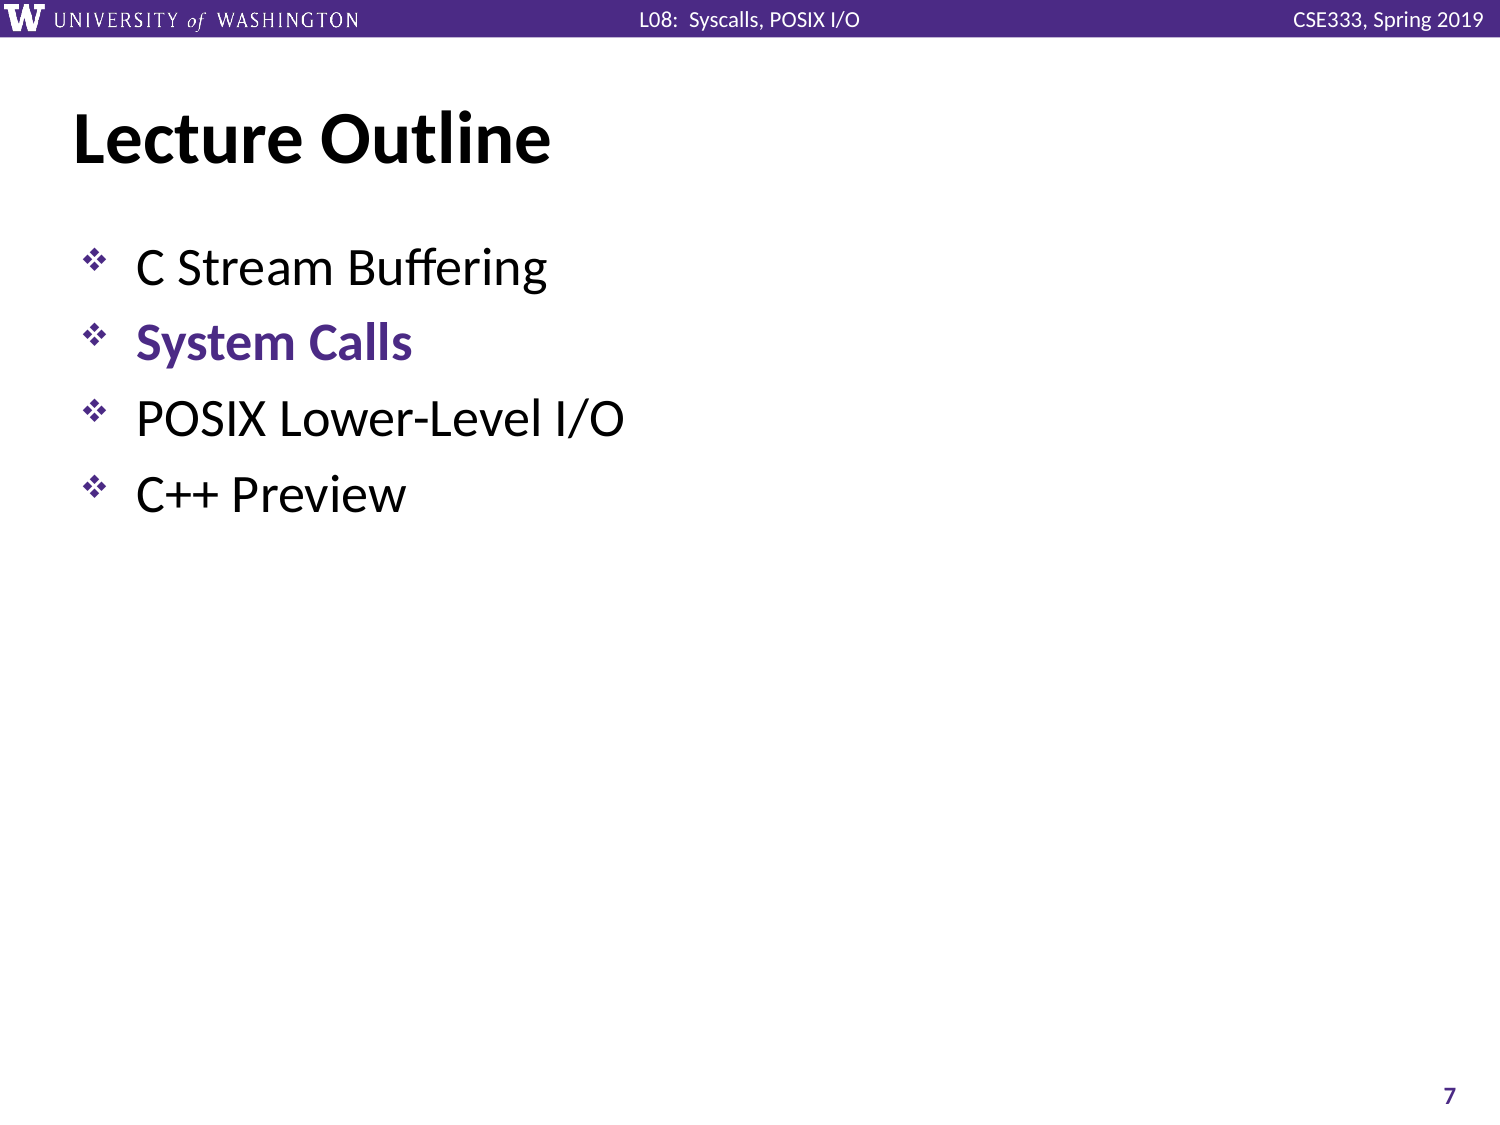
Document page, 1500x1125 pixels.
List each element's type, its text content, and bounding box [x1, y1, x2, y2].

slide_number 7 [1400, 1065, 1500, 1125]
picture [4, 4, 358, 32]
list C Stream Buffering System Calls POSIX Lower-Level I/O C++ Preview [64, 223, 1438, 1040]
title Lecture Outline [58, 71, 1438, 197]
